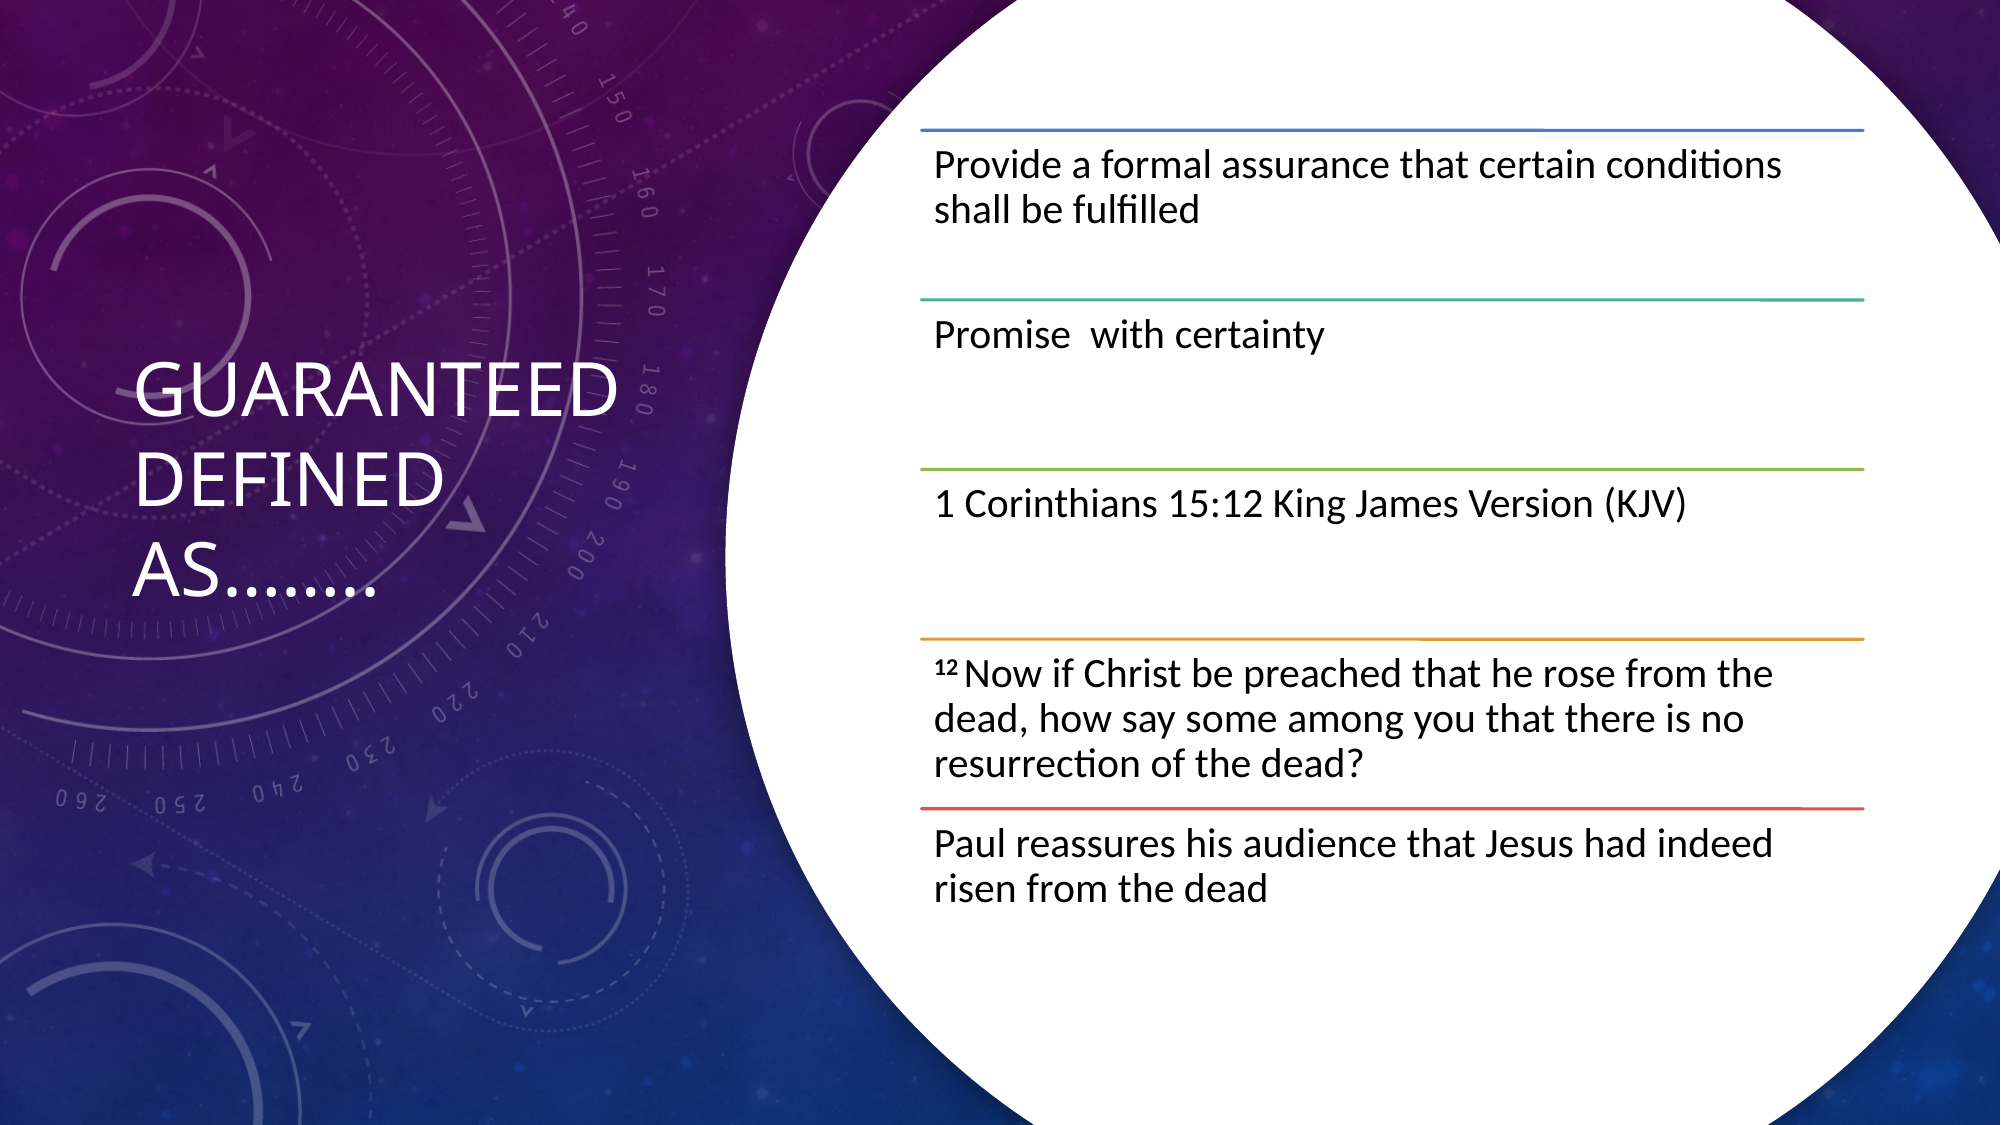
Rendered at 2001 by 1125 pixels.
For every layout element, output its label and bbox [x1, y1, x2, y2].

picture [0, 0, 2000, 1125]
list [921, 129, 1864, 979]
